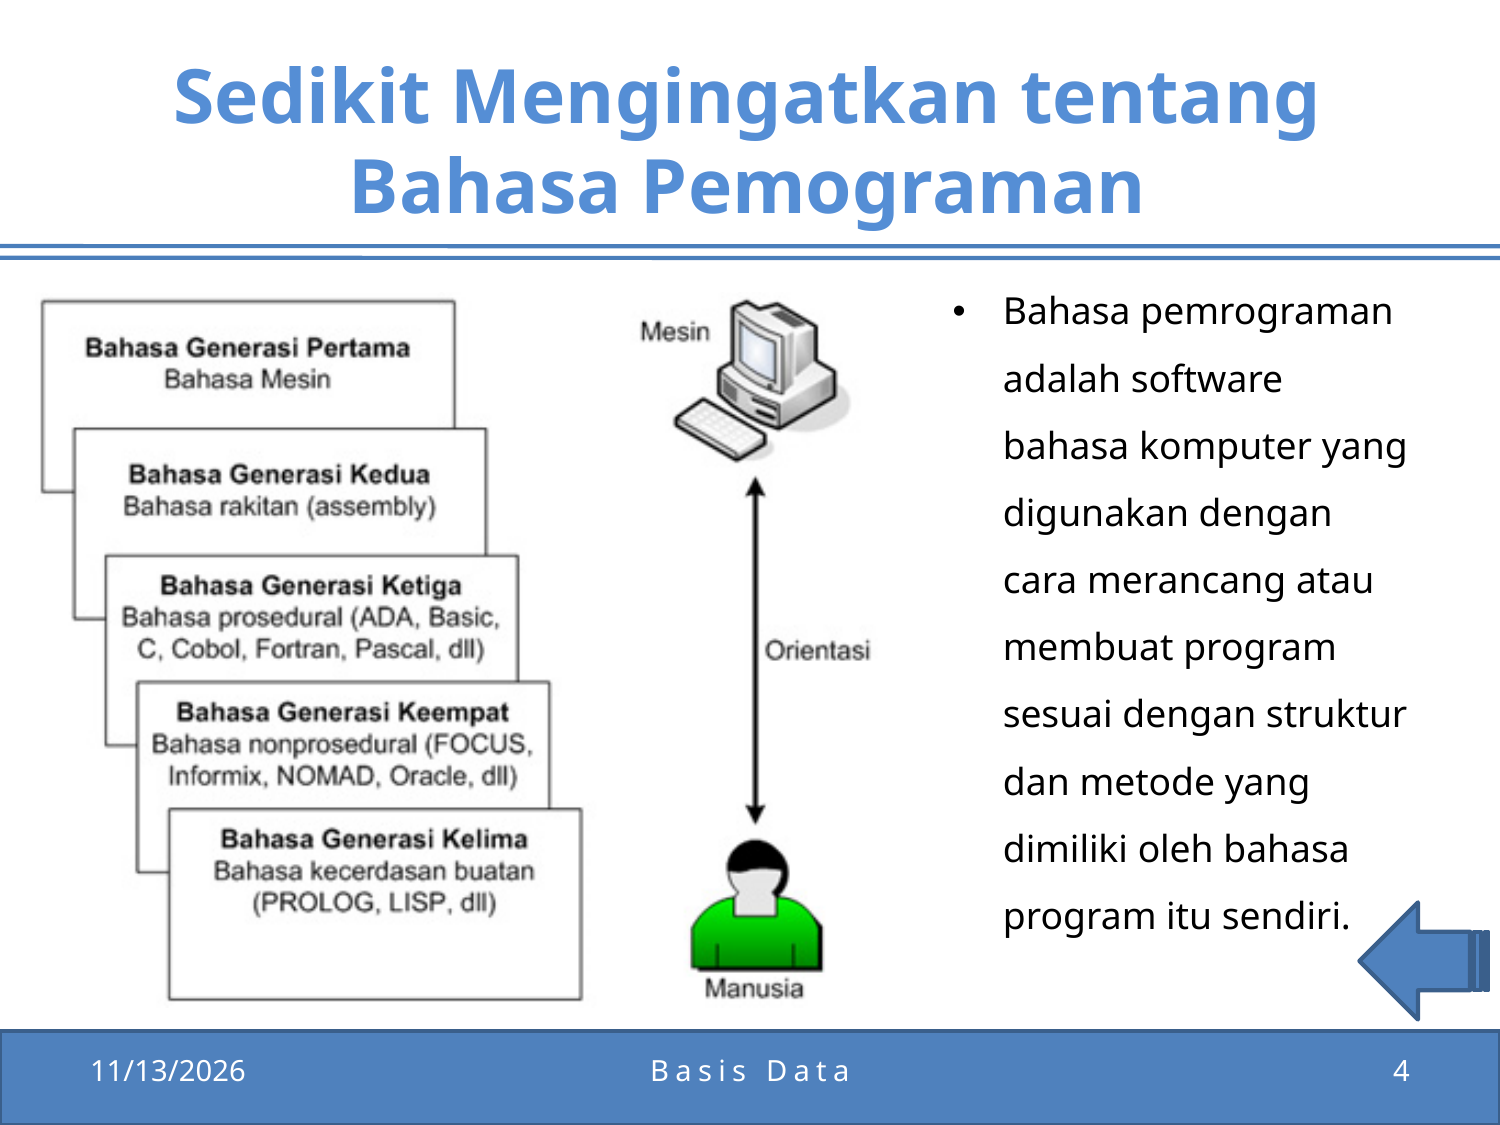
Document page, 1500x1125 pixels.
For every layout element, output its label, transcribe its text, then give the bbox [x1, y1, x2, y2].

picture [34, 292, 880, 1009]
slide_number 4 [1074, 1042, 1425, 1103]
list Bahasa pemrograman adalah software bahasa komputer yang digunakan dengan cara merancang atau membuat program sesuai dengan struktur dan metode yang dimiliki oleh bahasa program itu sendiri. [937, 257, 1425, 1005]
title Sedikit Mengingatkan tentang Bahasa Pemograman [70, 45, 1425, 233]
text_box [1357, 900, 1490, 1022]
footer Basis Data [512, 1042, 988, 1103]
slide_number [75, 1042, 425, 1103]
